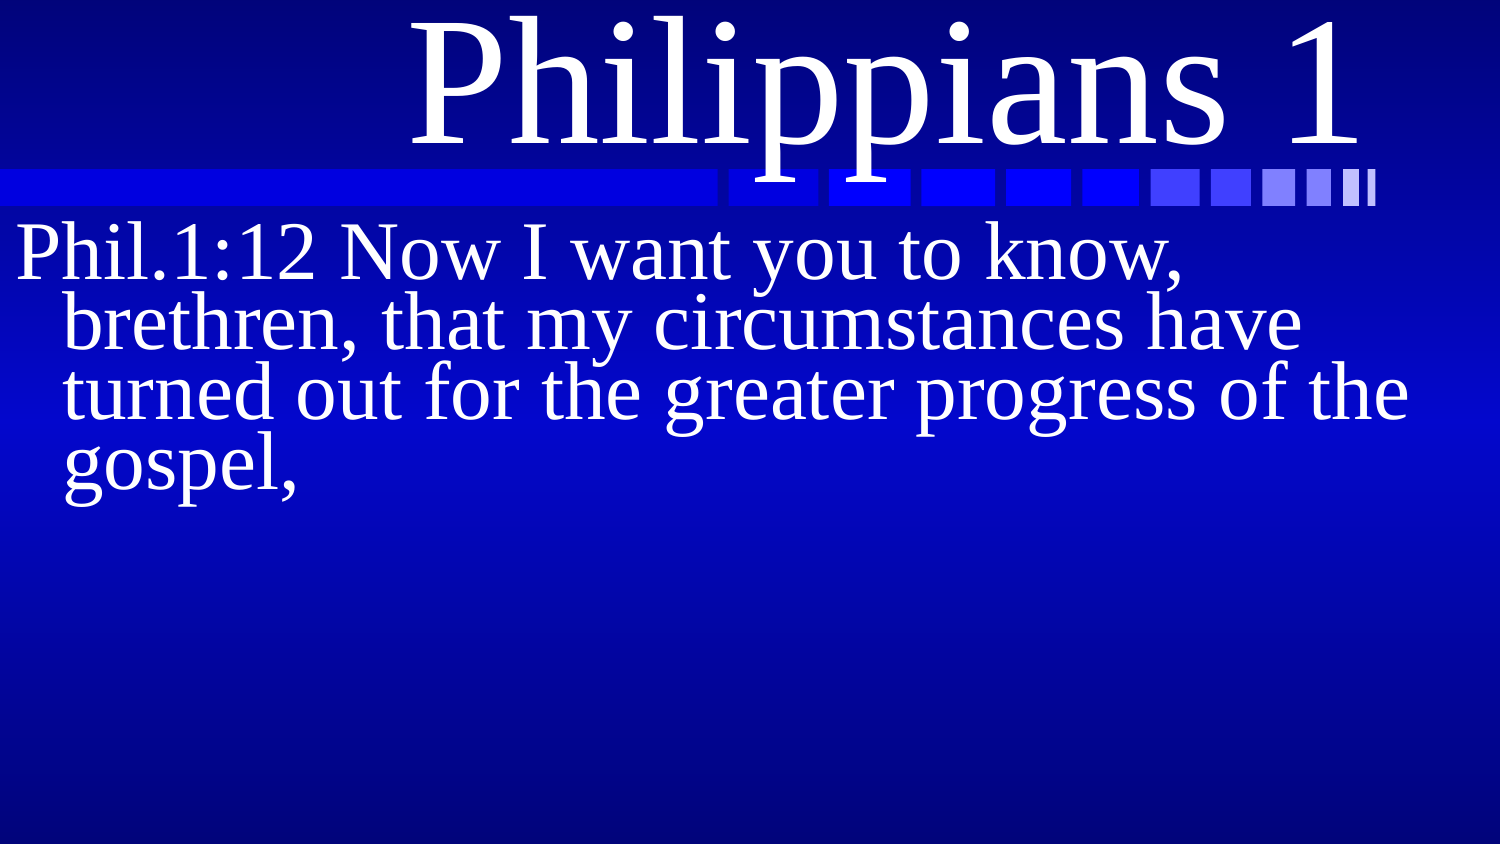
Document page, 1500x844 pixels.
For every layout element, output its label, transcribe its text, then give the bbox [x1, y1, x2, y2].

title Philippians 1 [209, 43, 1385, 185]
list Phil.1:12 Now I want you to know, brethren, that my circumstances have turned out for the greater progress of the gospel, [0, 215, 1500, 741]
